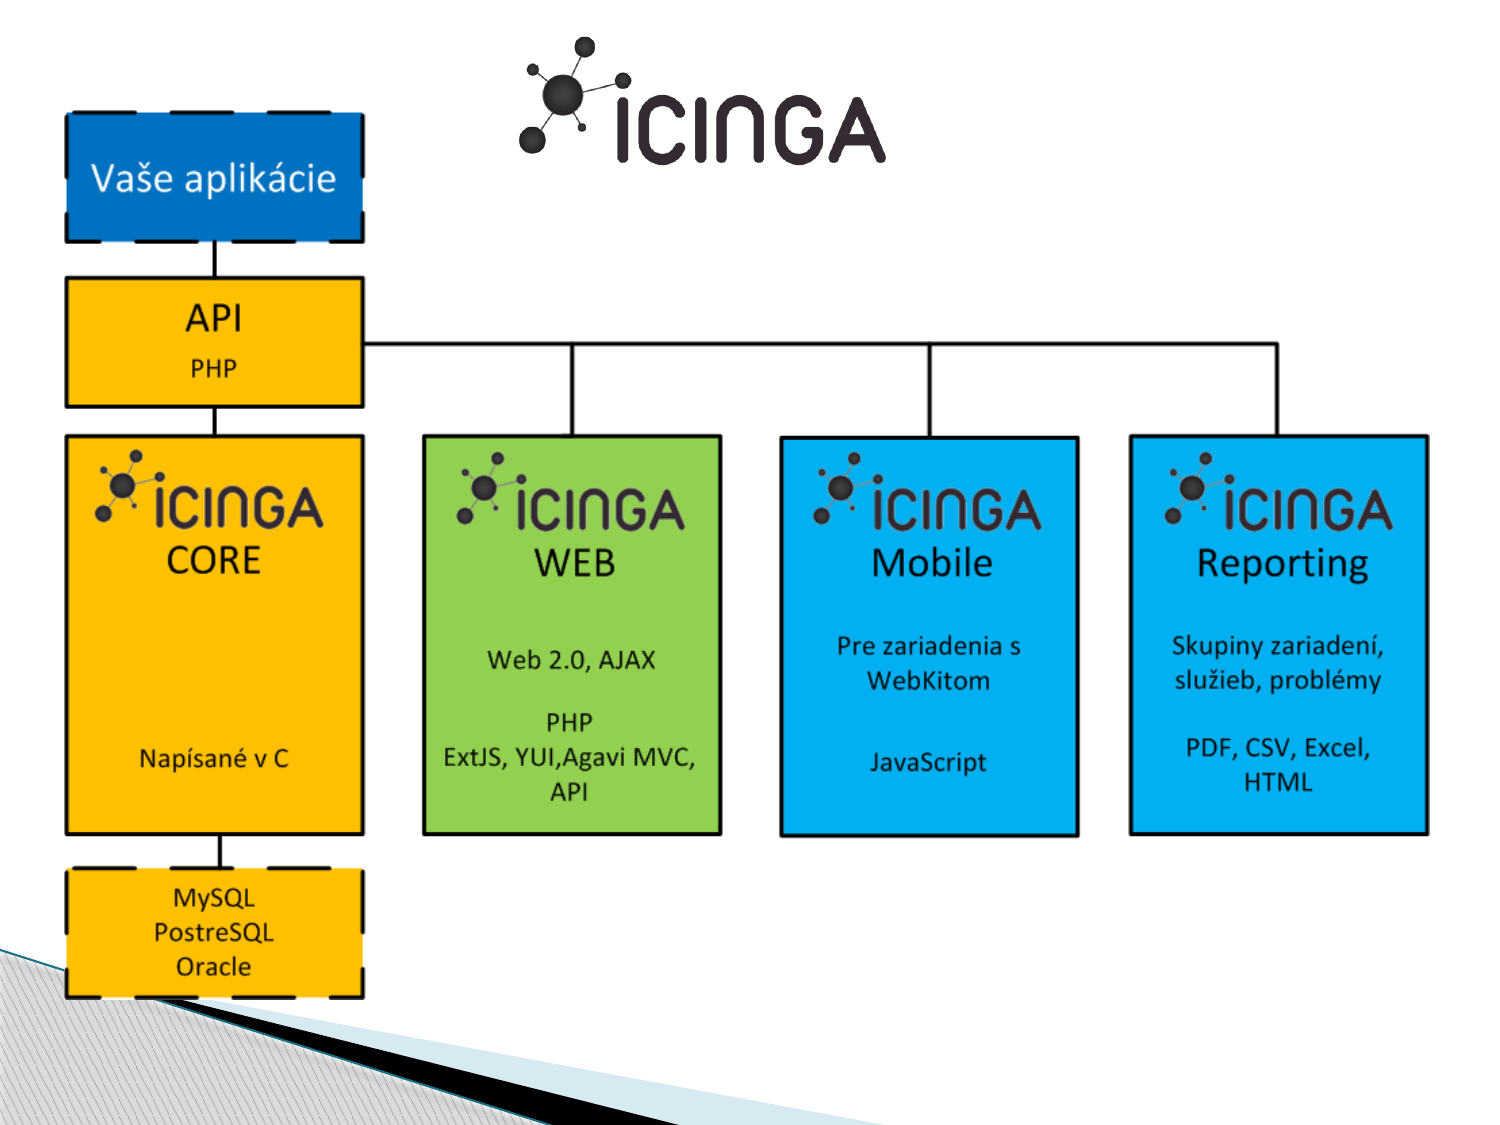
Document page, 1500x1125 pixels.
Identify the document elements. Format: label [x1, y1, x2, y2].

picture [64, 30, 1430, 1000]
